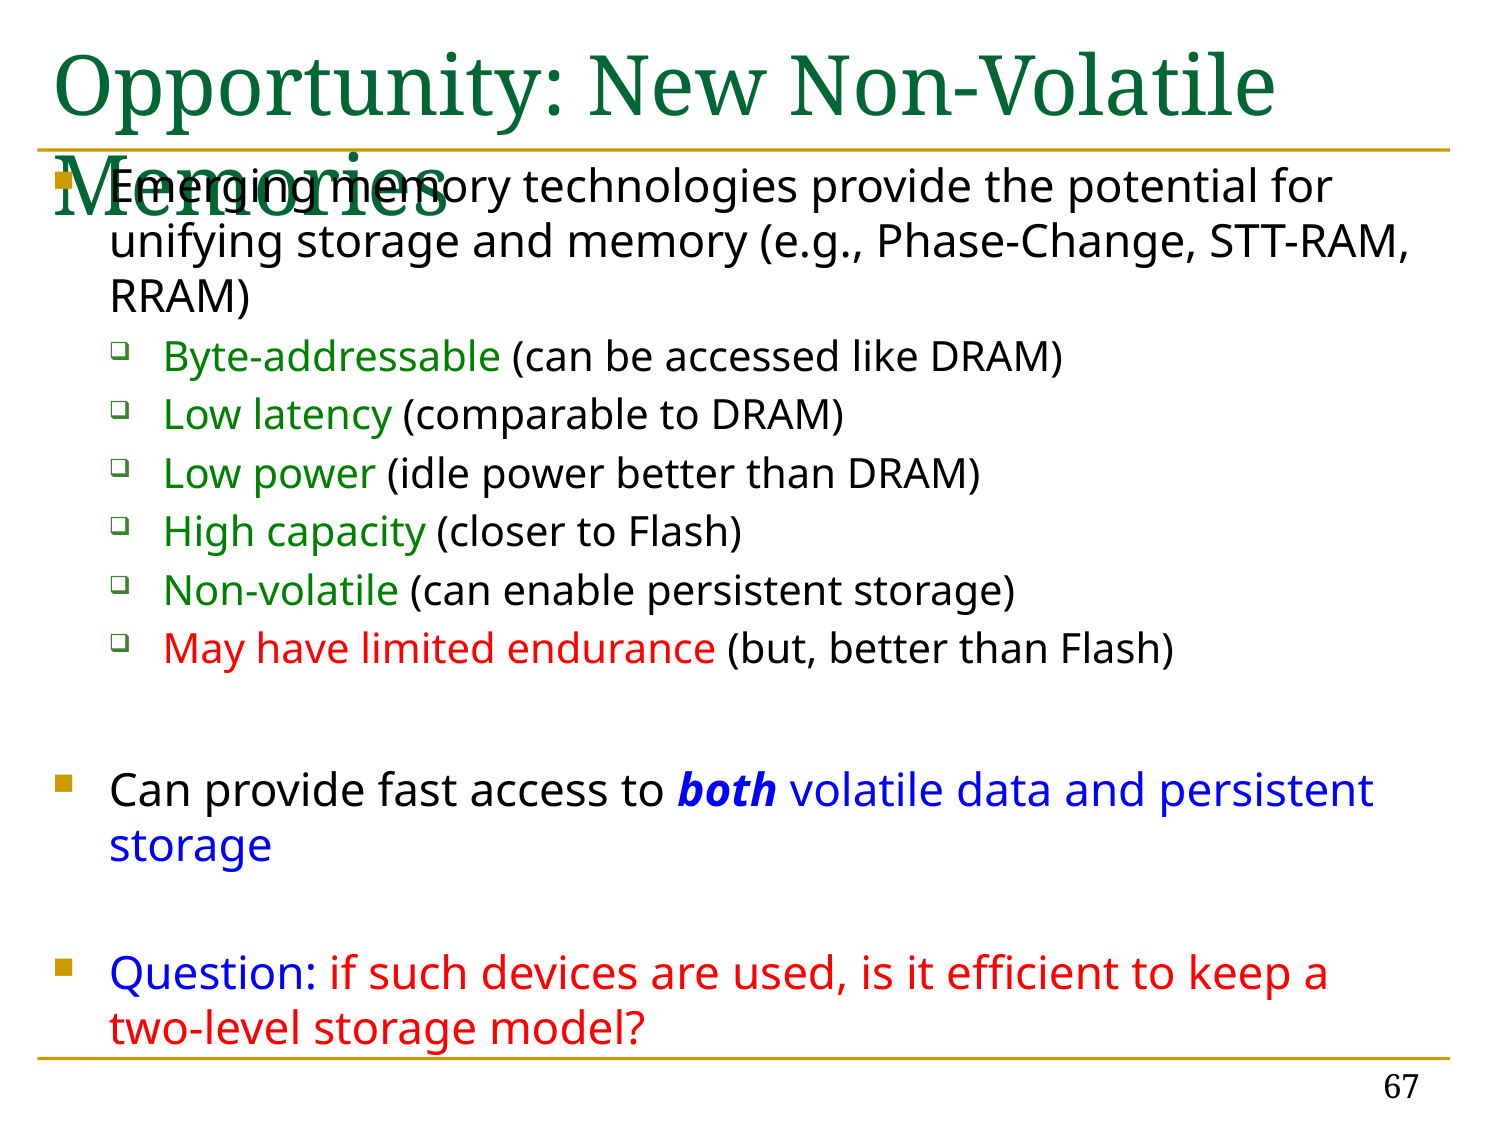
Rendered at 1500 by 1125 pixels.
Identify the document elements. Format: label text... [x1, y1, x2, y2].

title Opportunity: New Non-Volatile Memories [37, 24, 1500, 150]
slide_number 67 [1084, 1042, 1436, 1118]
list Emerging memory technologies provide the potential for unifying storage and memory (e.g., Phase-Change, STT-RAM, RRAM) Byte-addressable (can be accessed like DRAM) Low latency (comparable to DRAM) Low power (idle power better than DRAM) High capacity (closer to Flash) Non-volatile (can enable persistent storage) May have limited endurance (but, better than Flash) Can provide fast access to both volatile data and persistent storage Question: if such devices are used, is it efficient to keep a two-level storage model? [37, 148, 1451, 1048]
